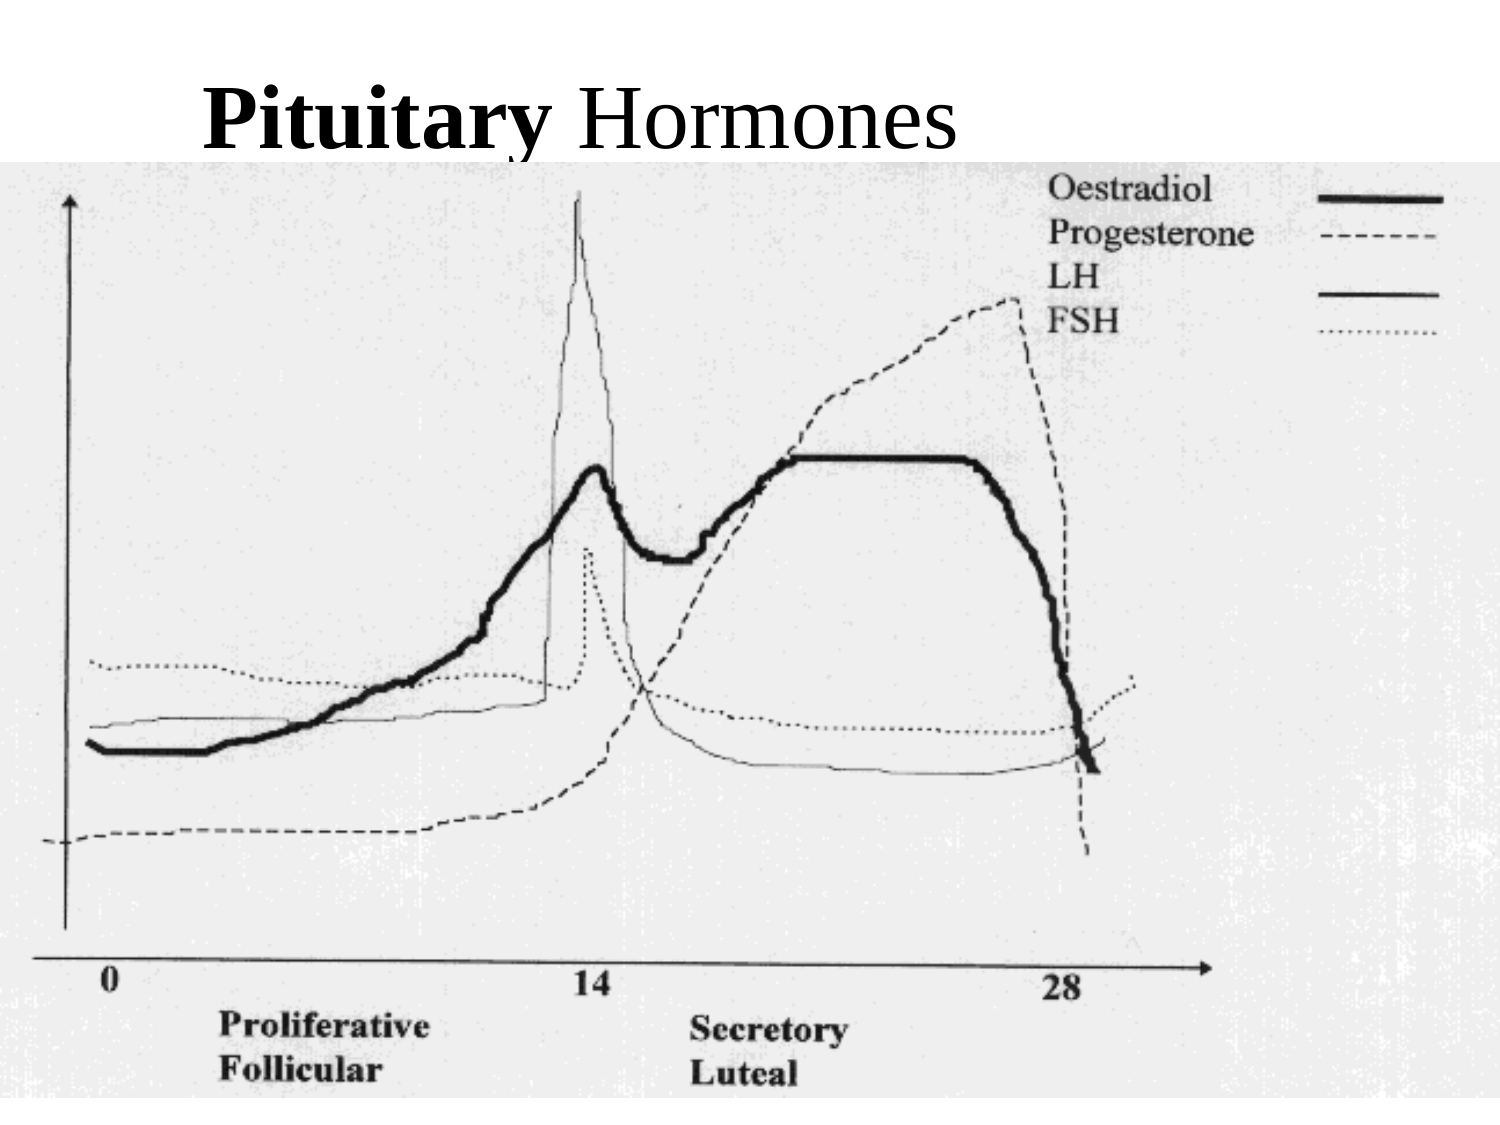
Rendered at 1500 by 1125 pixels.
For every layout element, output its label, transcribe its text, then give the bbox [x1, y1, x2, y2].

picture [0, 162, 1500, 1099]
text_box Pituitary Hormones [162, 49, 1000, 160]
